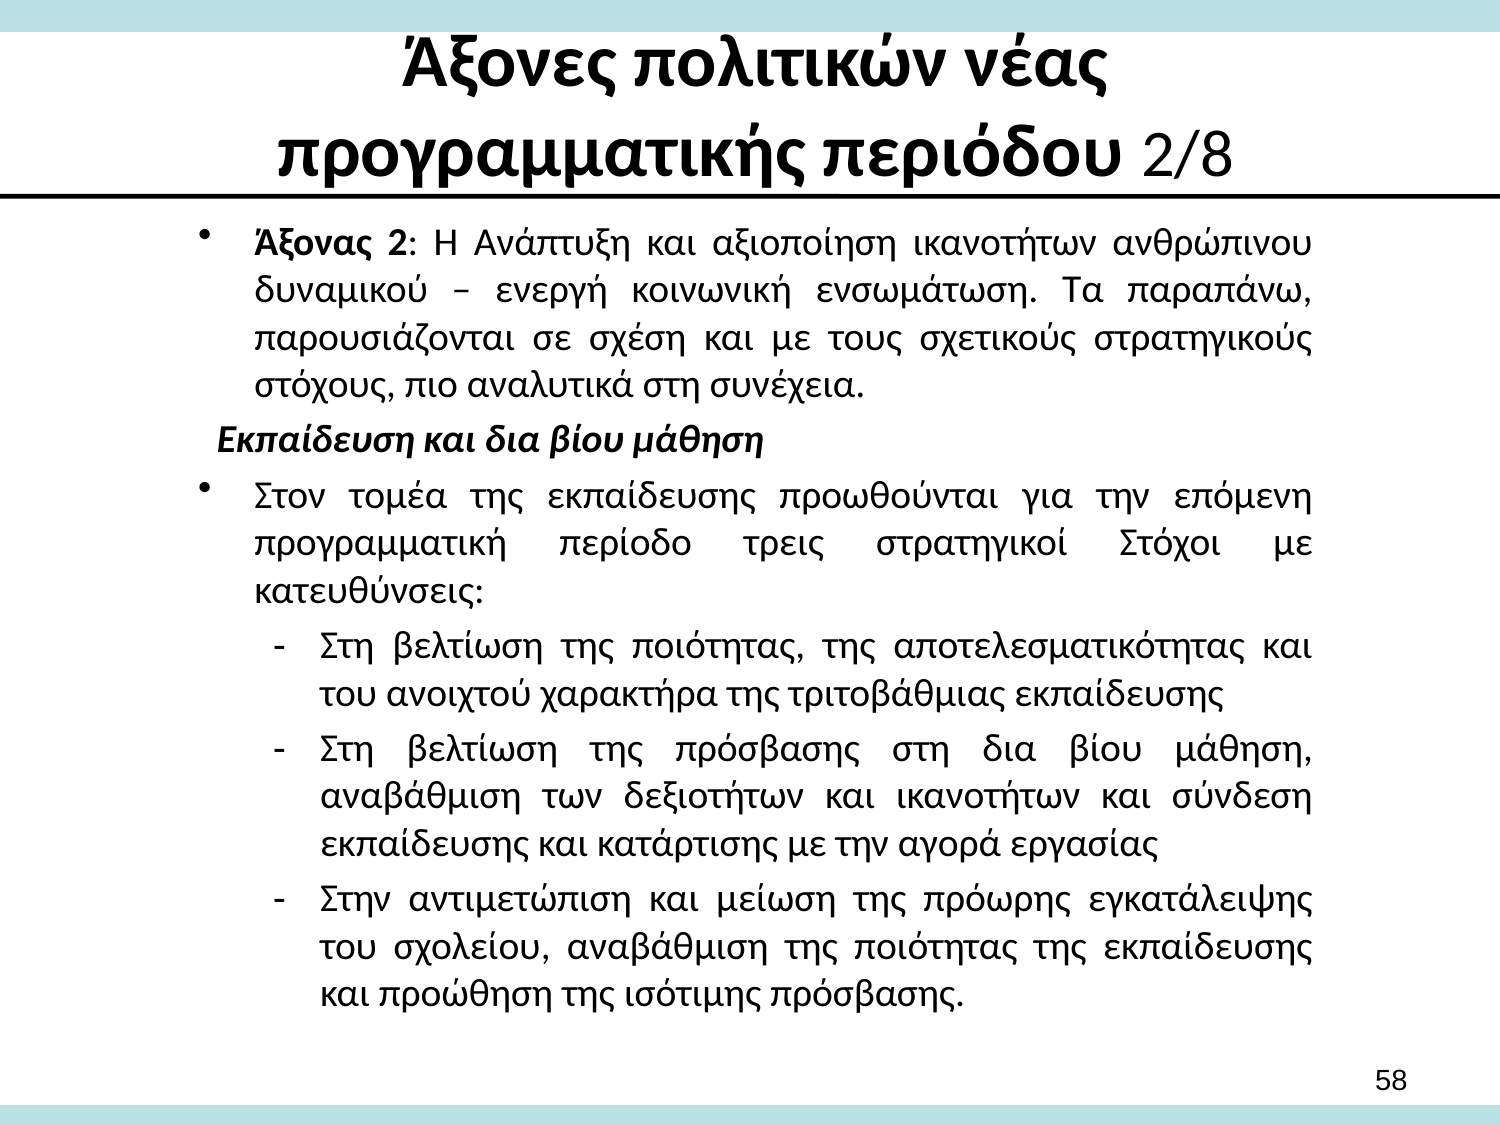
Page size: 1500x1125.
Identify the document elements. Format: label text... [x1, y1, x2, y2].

list Άξονας 2: Η Ανάπτυξη και αξιοποίηση ικανοτήτων ανθρώπινου δυναμικού – ενεργή κοινωνική ενσωμάτωση. Τα παραπάνω, παρουσιάζονται σε σχέση και με τους σχετικούς στρατηγικούς στόχους, πιο αναλυτικά στη συνέχεια. Εκπαίδευση και δια βίου μάθηση Στον τομέα της εκπαίδευσης προωθούνται για την επόμενη προγραμματική περίοδο τρεις στρατηγικοί Στόχοι με κατευθύνσεις: Στη βελτίωση της ποιότητας, της αποτελεσματικότητας και του ανοιχτού χαρακτήρα της τριτοβάθμιας εκπαίδευσης Στη βελτίωση της πρόσβασης στη δια βίου μάθηση, αναβάθμιση των δεξιοτήτων και ικανοτήτων και σύνδεση εκπαίδευσης και κατάρτισης με την αγορά εργασίας Στην αντιμετώπιση και μείωση της πρόωρης εγκατάλειψης του σχολείου, αναβάθμιση της ποιότητας της εκπαίδευσης και προώθηση της ισότιμης πρόσβασης. [183, 208, 1329, 1005]
slide_number 58 [1074, 1050, 1426, 1095]
title Άξονες πολιτικών νέας προγραμματικής περιόδου 2/8 [183, 31, 1329, 173]
